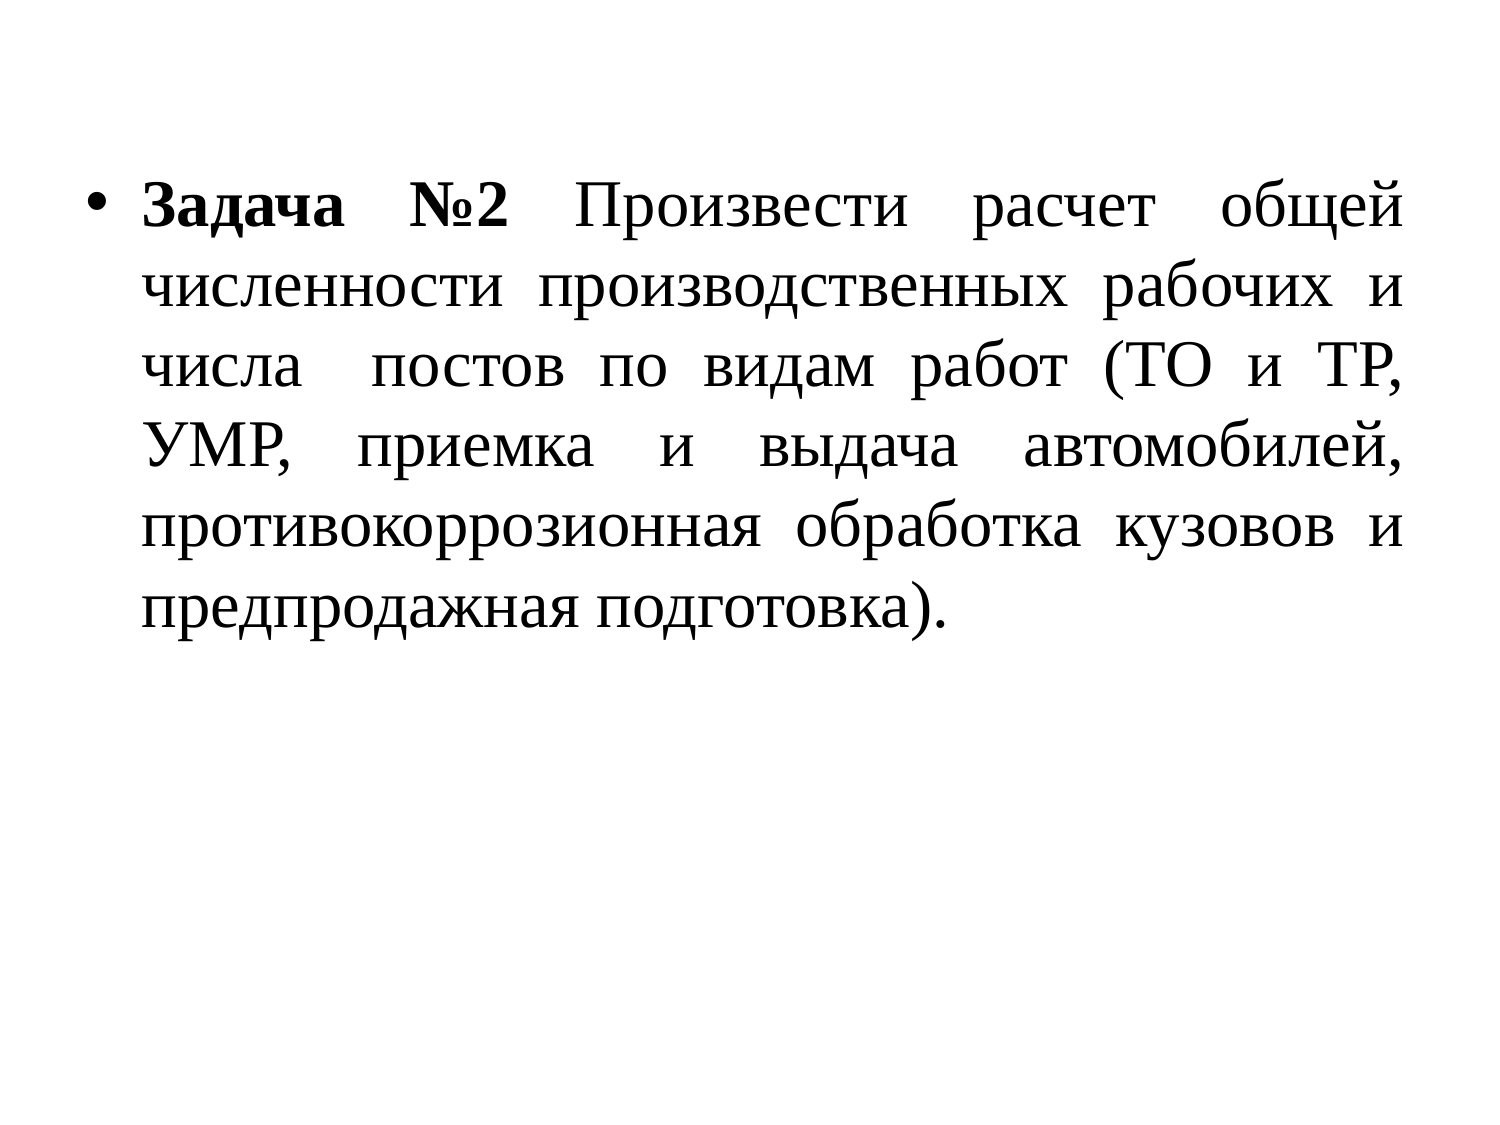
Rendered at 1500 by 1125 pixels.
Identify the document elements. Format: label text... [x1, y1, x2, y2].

list Задача №2 Произвести расчет общей численности производственных рабочих и числа постов по видам работ (ТО и ТР, УМР, приемка и выдача автомобилей, противокоррозионная обработка кузовов и предпродажная подготовка). [70, 152, 1421, 895]
